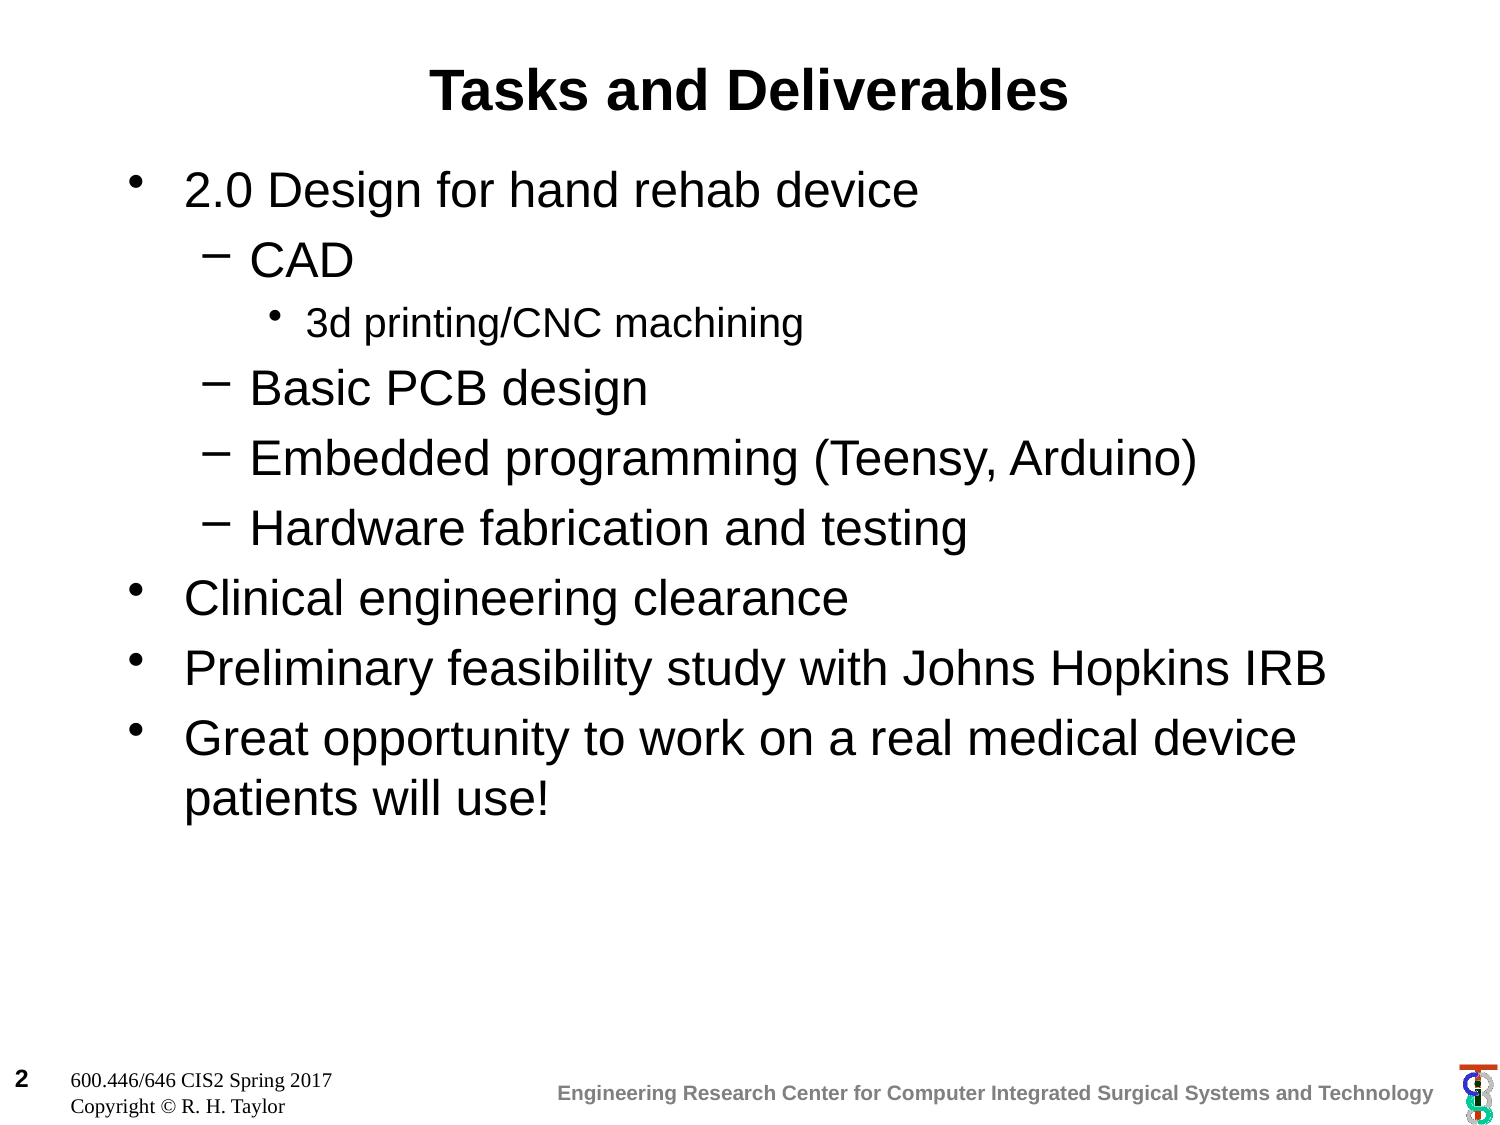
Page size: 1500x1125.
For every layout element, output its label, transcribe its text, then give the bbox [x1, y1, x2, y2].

list 2.0 Design for hand rehab device CAD 3d printing/CNC machining Basic PCB design Embedded programming (Teensy, Arduino) Hardware fabrication and testing Clinical engineering clearance Preliminary feasibility study with Johns Hopkins IRB Great opportunity to work on a real medical device patients will use! [112, 149, 1388, 1051]
title Tasks and Deliverables [112, 37, 1388, 138]
picture [1455, 1062, 1500, 1125]
